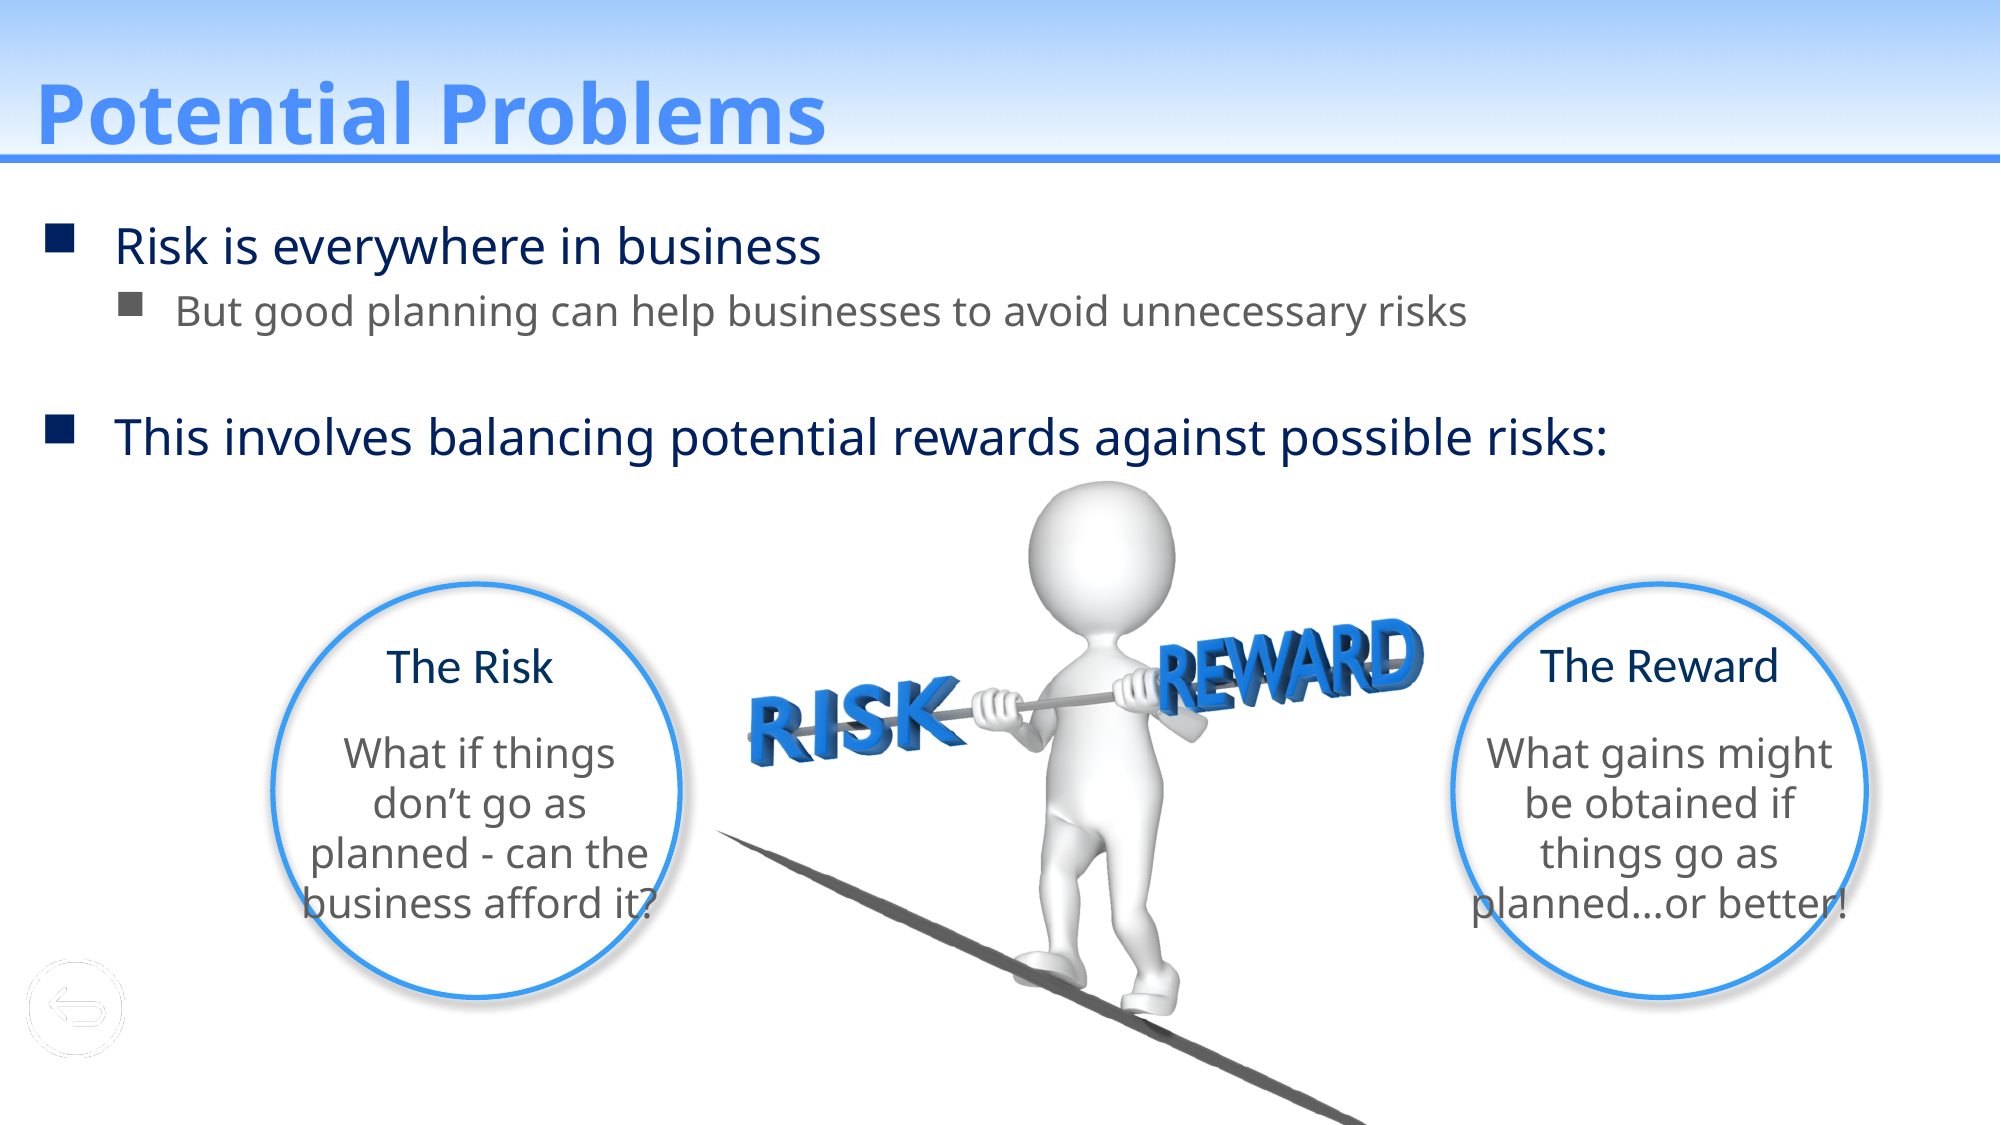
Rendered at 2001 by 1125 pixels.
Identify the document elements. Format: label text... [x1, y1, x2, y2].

picture [692, 443, 1460, 1125]
list Risk is everywhere in business But good planning can help businesses to avoid unnecessary risks This involves balancing potential rewards against possible risks: [25, 206, 1918, 322]
picture [25, 958, 126, 1059]
picture [0, 0, 2000, 163]
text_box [266, 584, 684, 998]
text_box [1460, 584, 1867, 998]
title Potential Problems [19, 56, 1817, 178]
